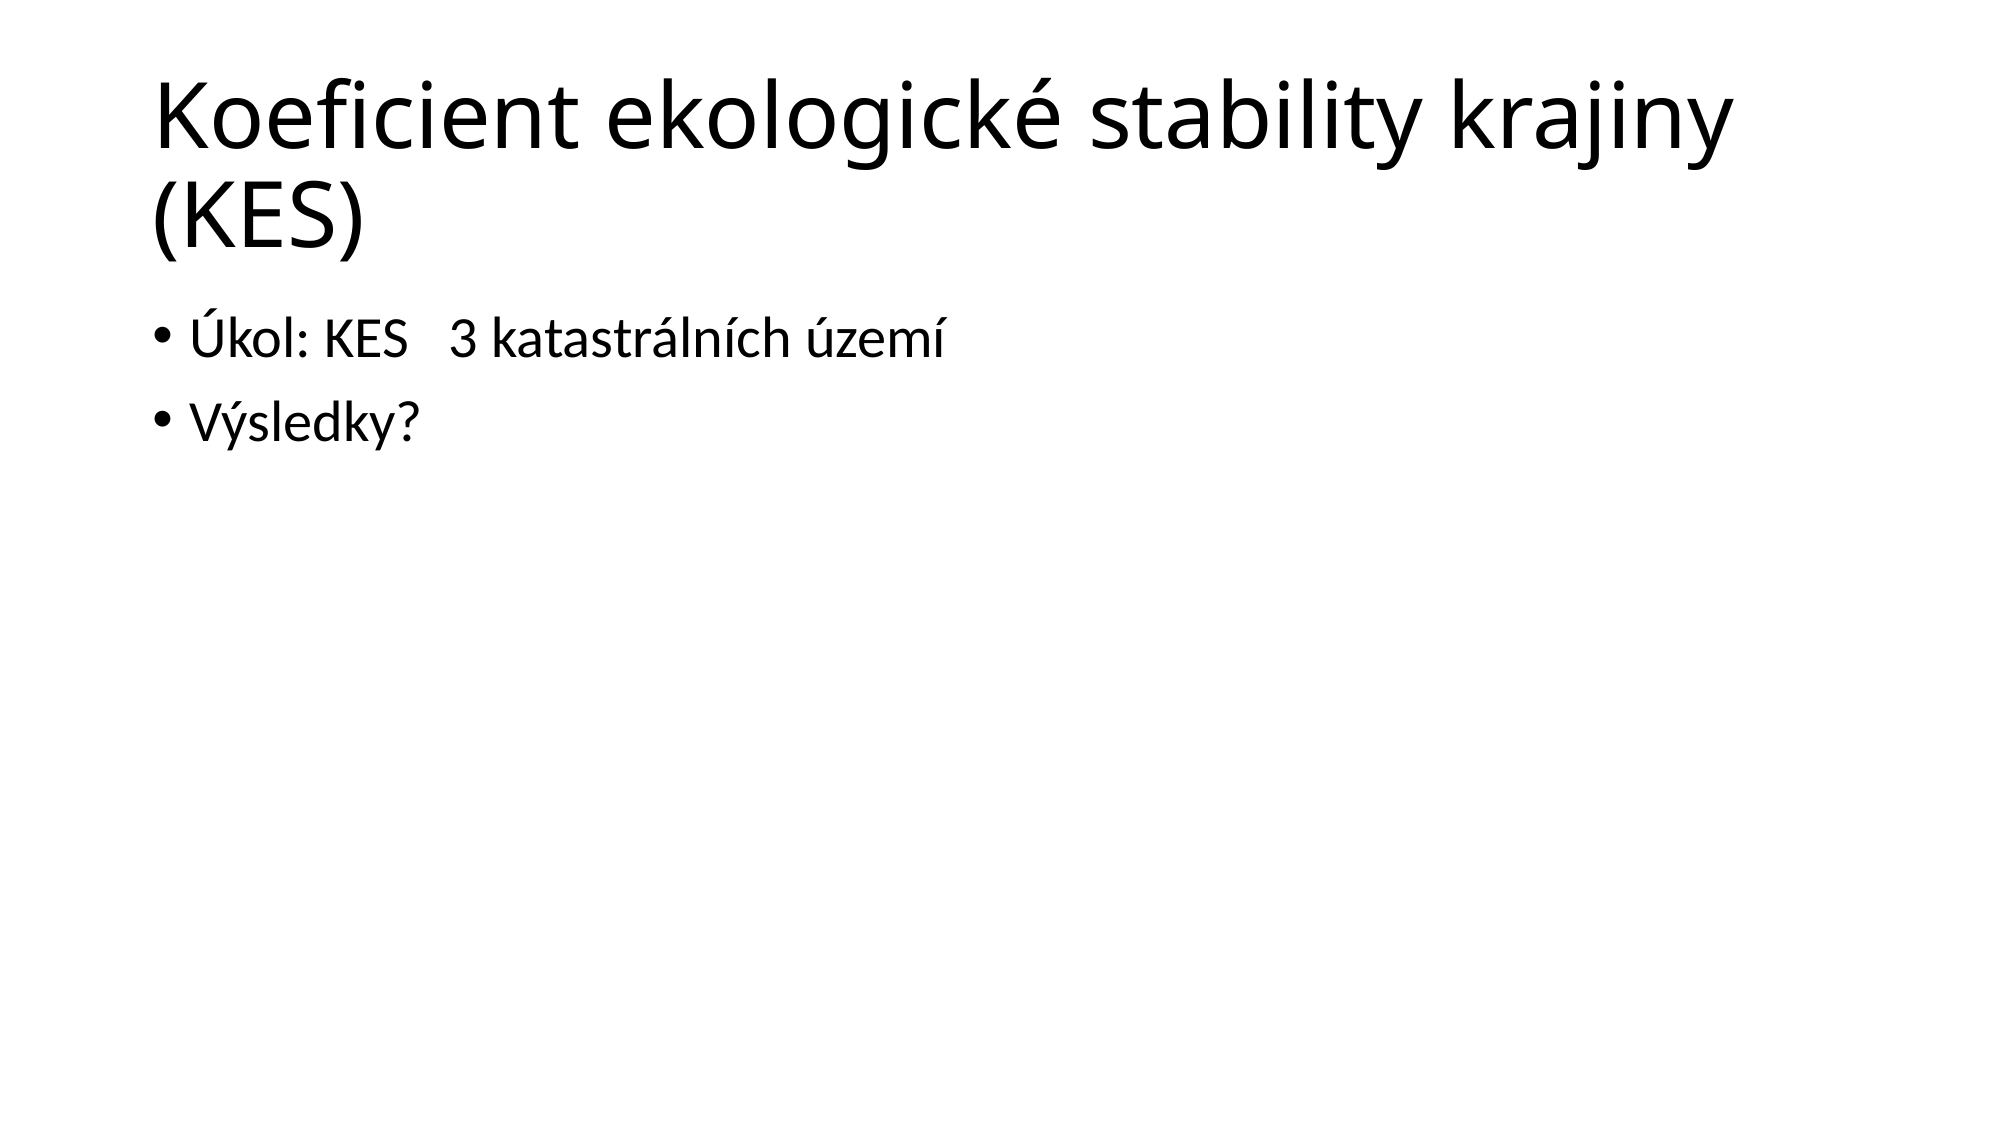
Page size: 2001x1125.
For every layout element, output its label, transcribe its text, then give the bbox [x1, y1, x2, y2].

list Úkol: KES 3 katastrálních území Výsledky? [137, 299, 1863, 1014]
title Koeficient ekologické stability krajiny (KES) [137, 59, 1863, 278]
